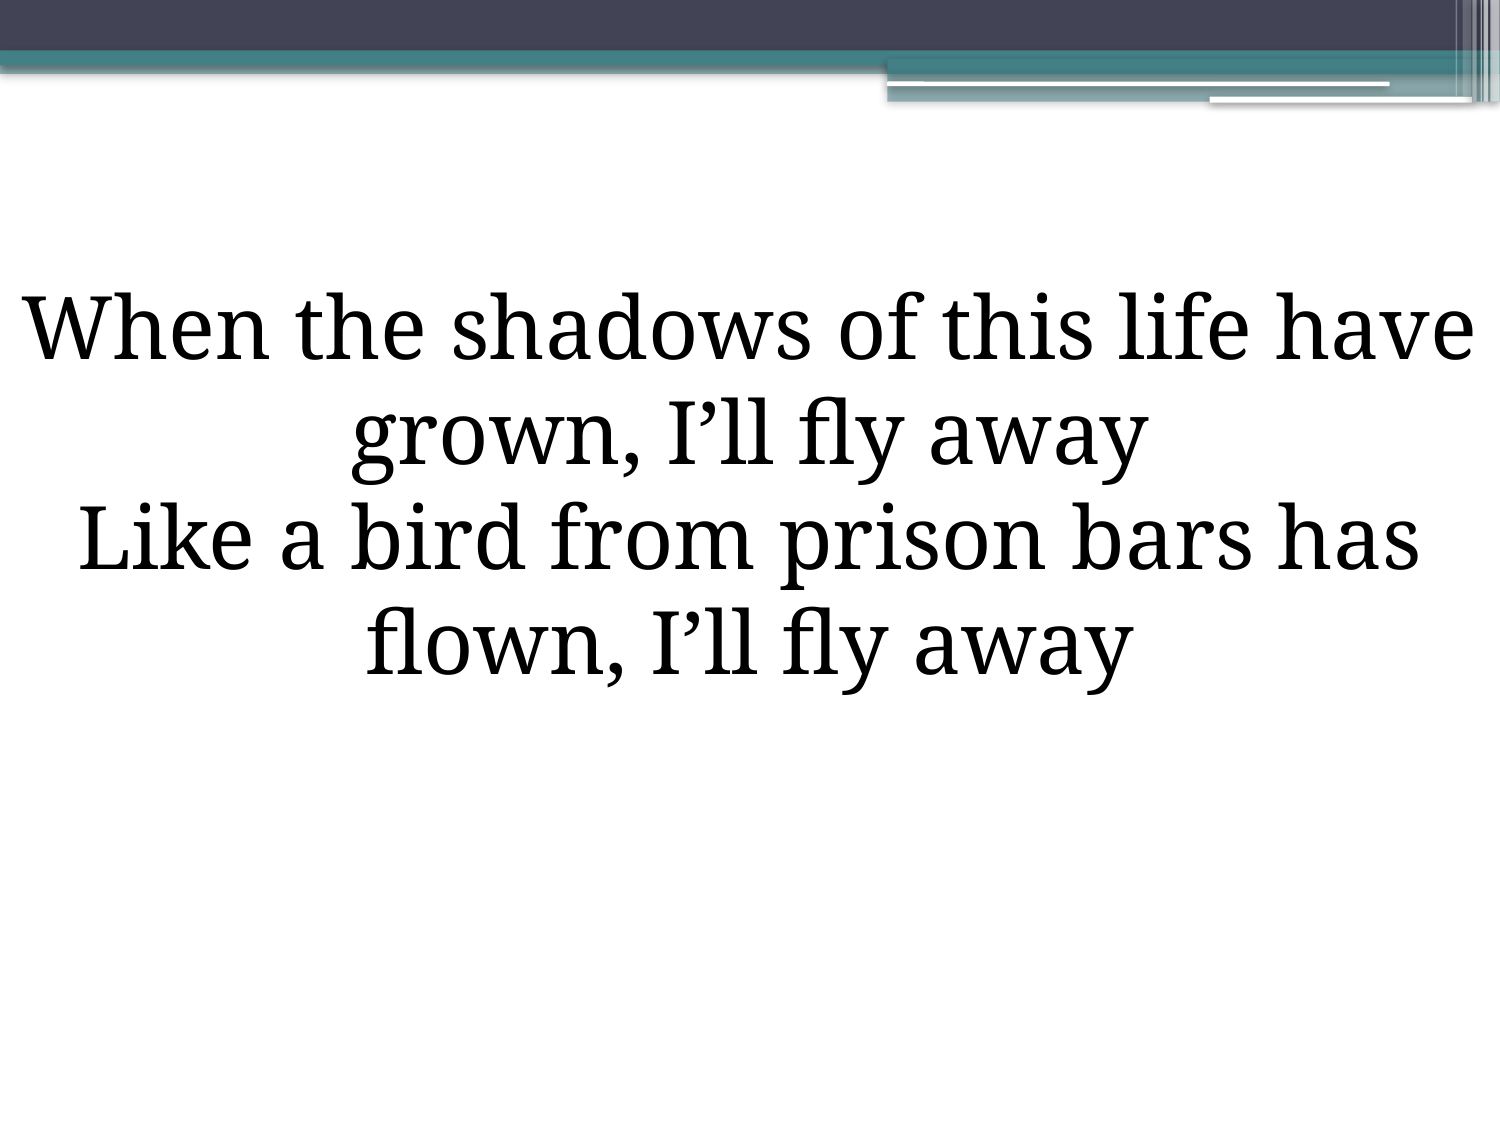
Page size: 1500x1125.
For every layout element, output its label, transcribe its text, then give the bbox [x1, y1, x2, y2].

text_box When the shadows of this life have grown, I’ll fly away Like a bird from prison bars has flown, I’ll fly away [0, 0, 1500, 1030]
